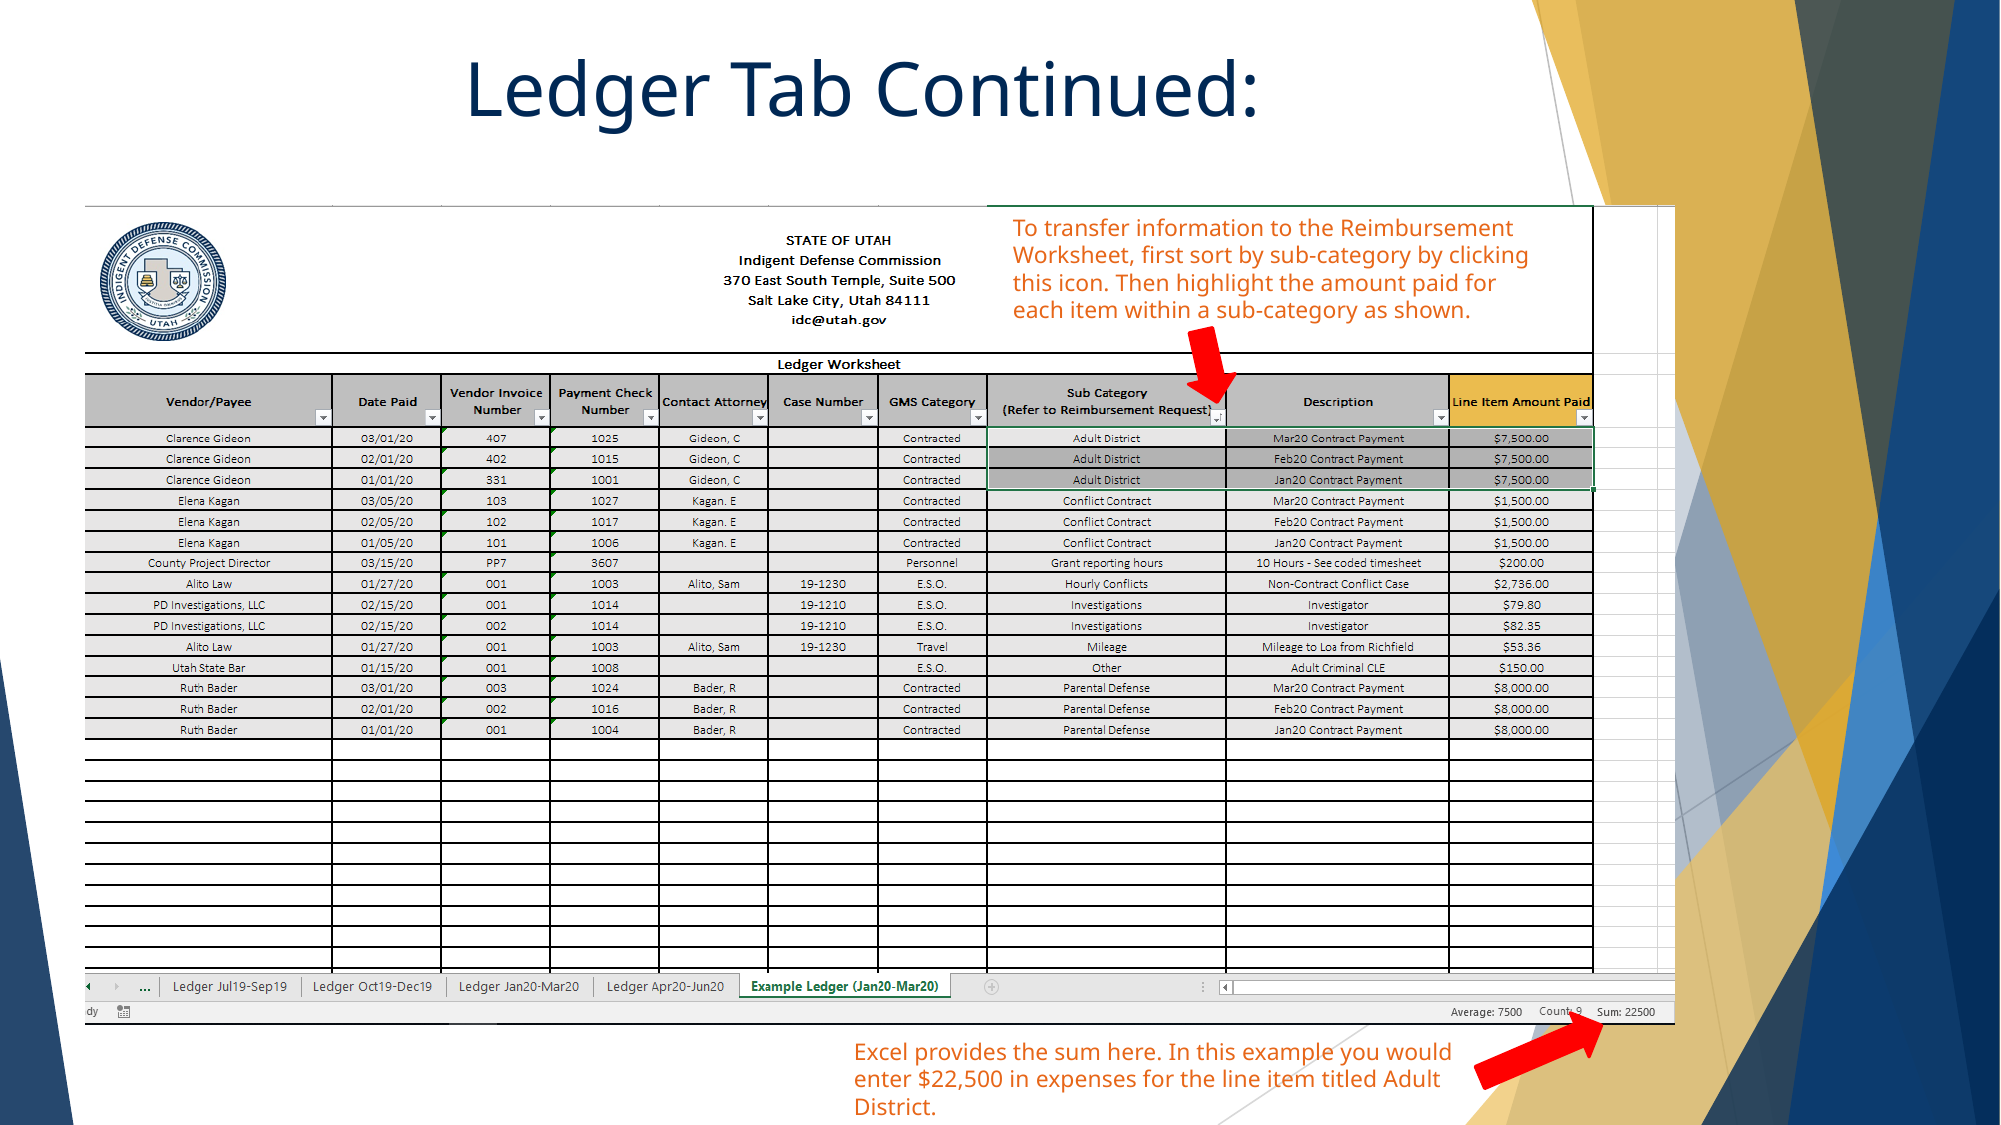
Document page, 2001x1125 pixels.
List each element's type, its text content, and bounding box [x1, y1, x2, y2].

picture [85, 205, 1675, 1026]
text_box [1475, 1034, 1599, 1089]
text_box Ledger Tab Continued: [160, 26, 1565, 132]
text_box Excel provides the sum here. In this example you would enter $22,500 in expenses for the line item titled Adult District. [839, 1034, 1471, 1125]
